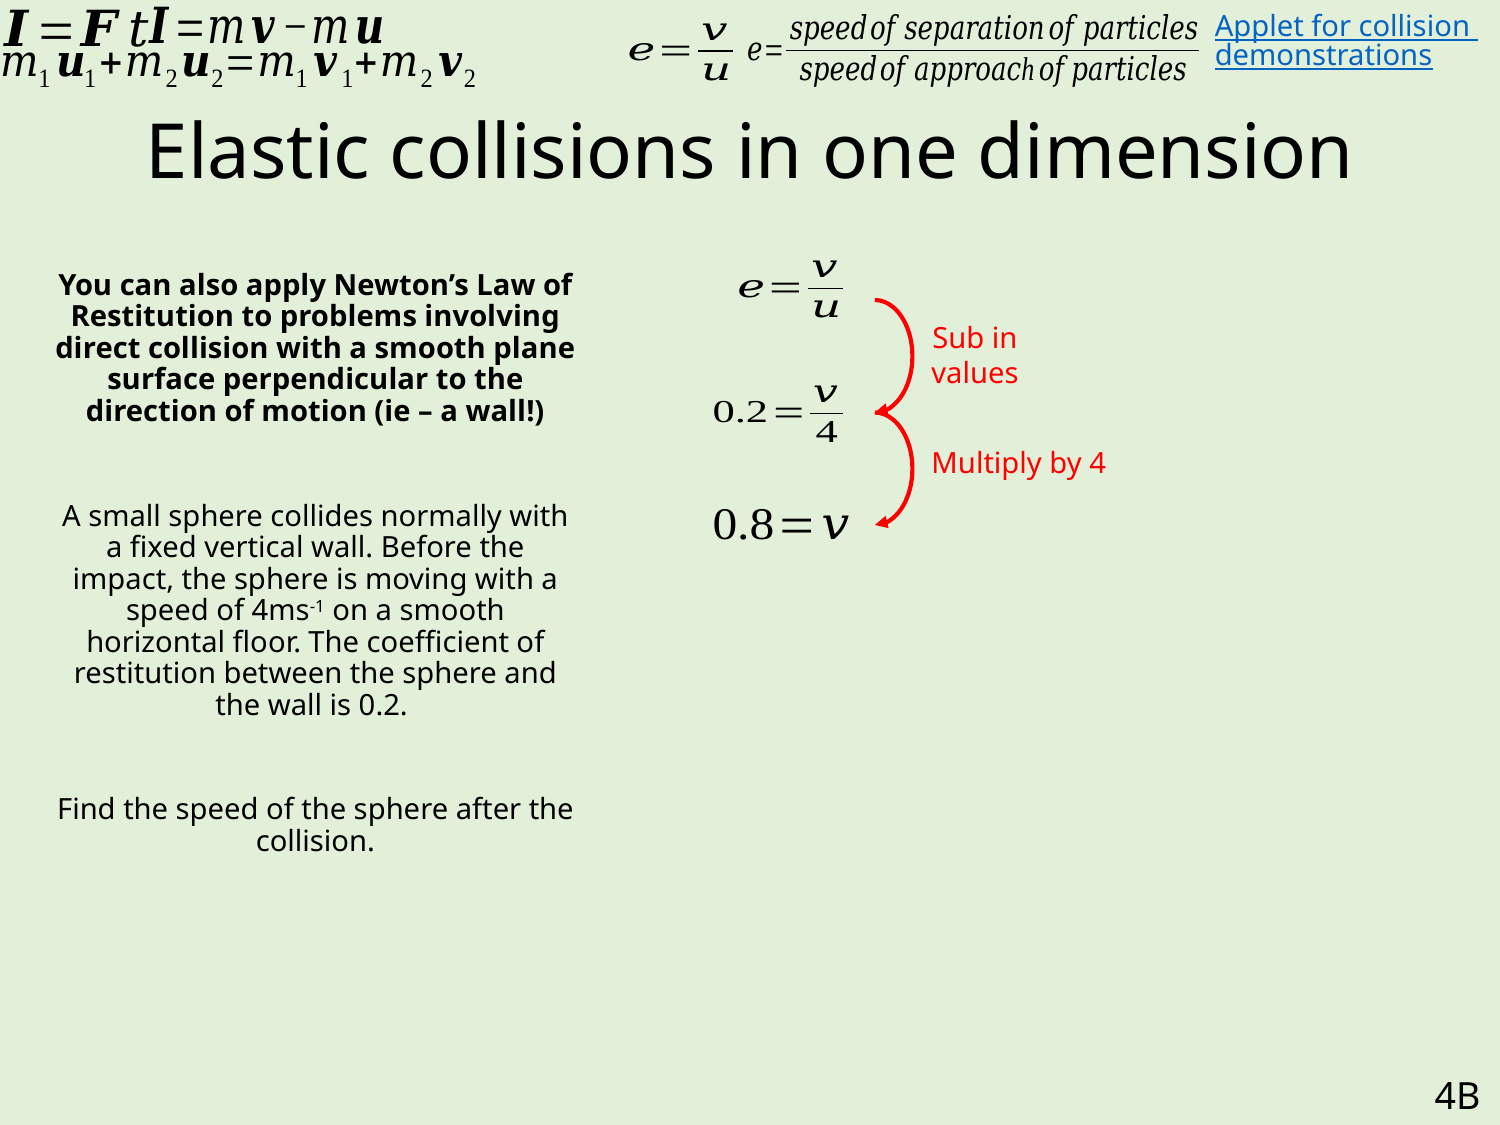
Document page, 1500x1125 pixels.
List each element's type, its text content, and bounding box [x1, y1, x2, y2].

text_box 4B [1419, 1064, 1496, 1125]
text_box Applet for collision demonstrations [1199, 0, 1500, 55]
title Elastic collisions in one dimension [103, 72, 1397, 236]
text_box [874, 299, 901, 415]
text_box Sub in values [875, 312, 1075, 398]
list You can also apply Newton’s Law of Restitution to problems involving direct collision with a smooth plane surface perpendicular to the direction of motion (ie – a wall!) A small sphere collides normally with a fixed vertical wall. Before the impact, the sphere is moving with a speed of 4ms-1 on a smooth horizontal floor. The coefficient of restitution between the sphere and the wall is 0.2. Find the speed of the sphere after the collision. [38, 262, 593, 1005]
text_box Multiply by 4 [899, 437, 1138, 488]
text_box [874, 411, 911, 529]
